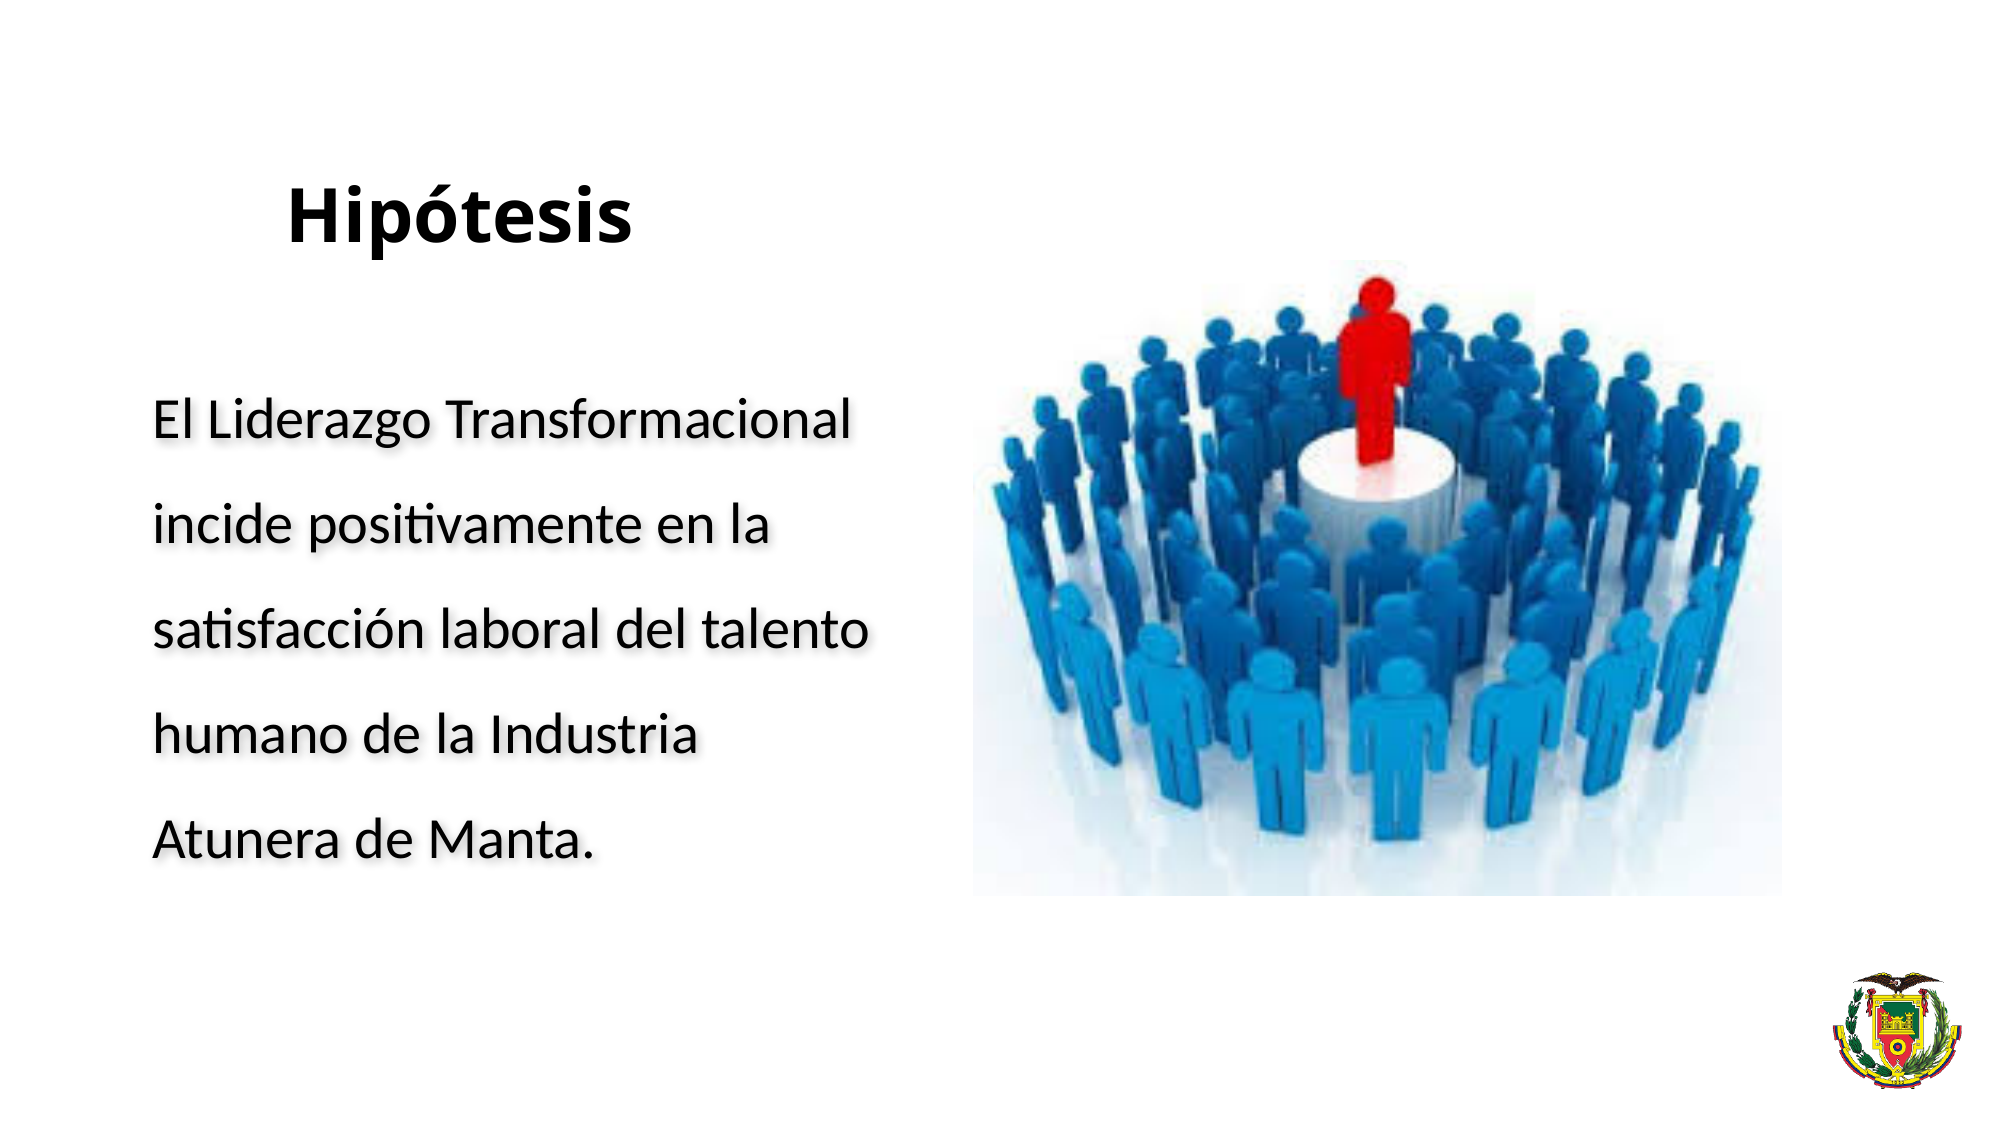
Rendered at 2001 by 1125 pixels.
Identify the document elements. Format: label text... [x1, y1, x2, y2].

title Hipótesis [137, 75, 783, 267]
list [973, 260, 1782, 896]
list El Liderazgo Transformacional incide positivamente en la satisfacción laboral del talento humano de la Industria Atunera de Manta. [137, 337, 915, 1004]
picture [1826, 964, 1968, 1092]
